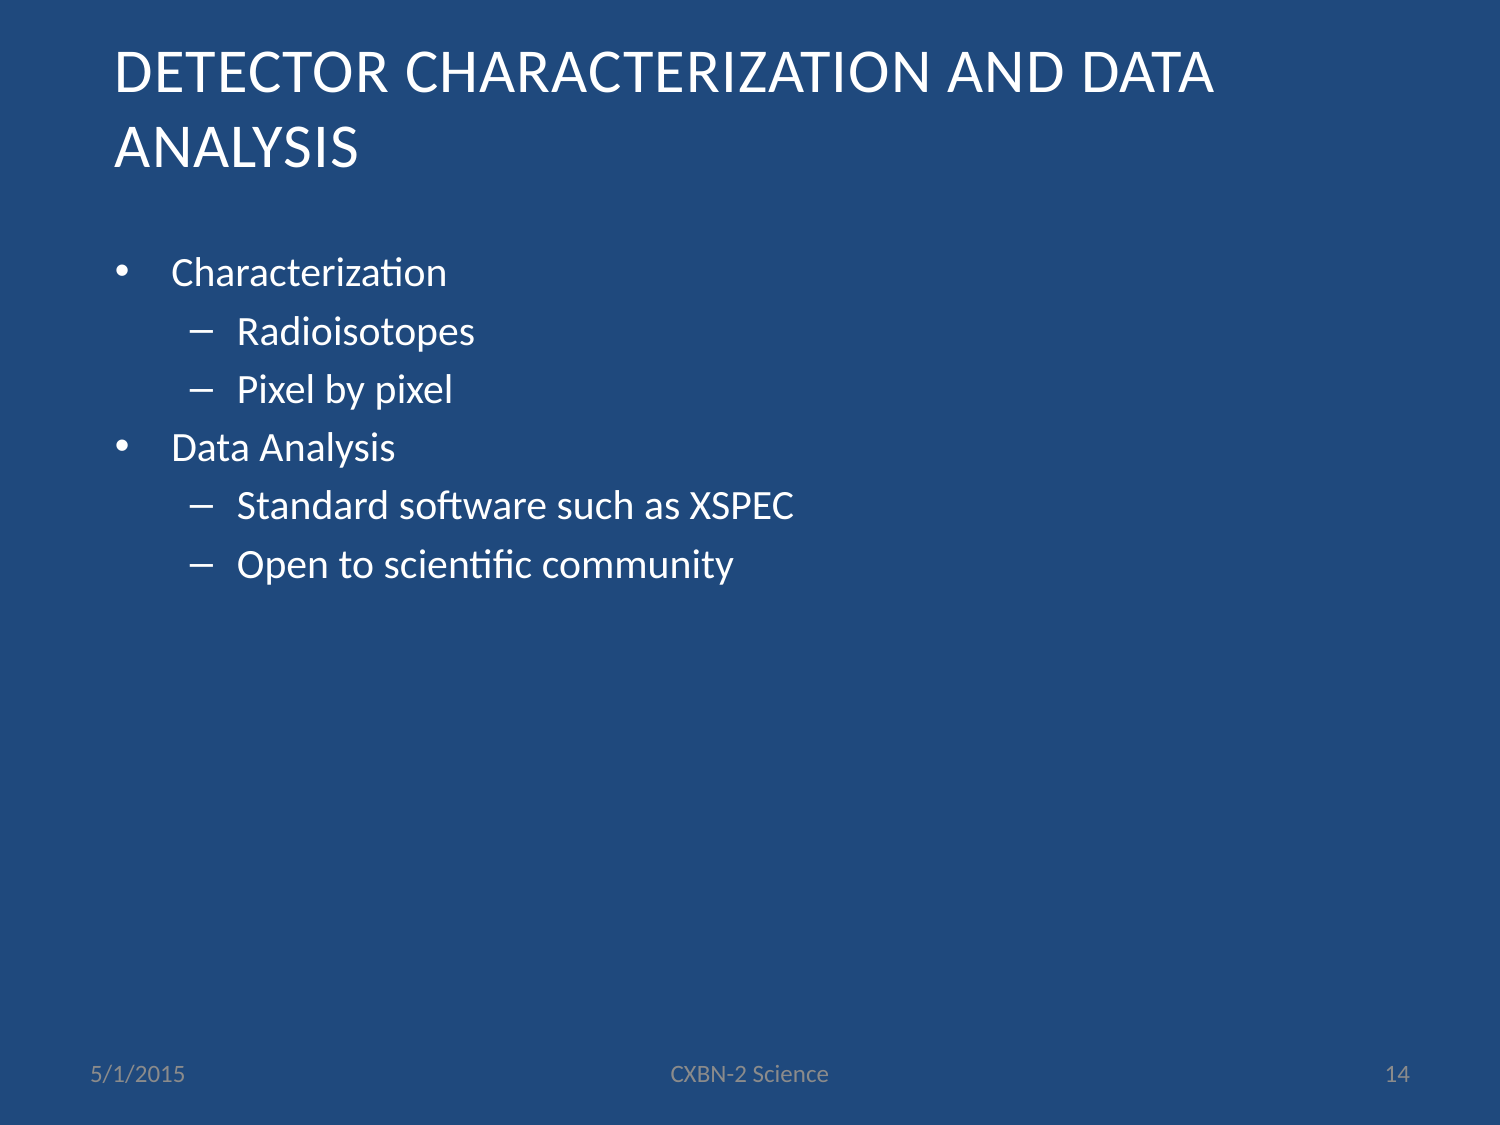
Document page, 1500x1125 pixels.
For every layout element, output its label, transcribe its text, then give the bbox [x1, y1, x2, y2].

text_box Detector characterization and Data Analysis [99, 62, 1400, 188]
footer CXBN-2 Science [512, 1042, 988, 1103]
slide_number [75, 1042, 425, 1103]
slide_number 14 [1074, 1042, 1425, 1103]
list Characterization Radioisotopes Pixel by pixel Data Analysis Standard software such as XSPEC Open to scientific community [99, 237, 1400, 913]
